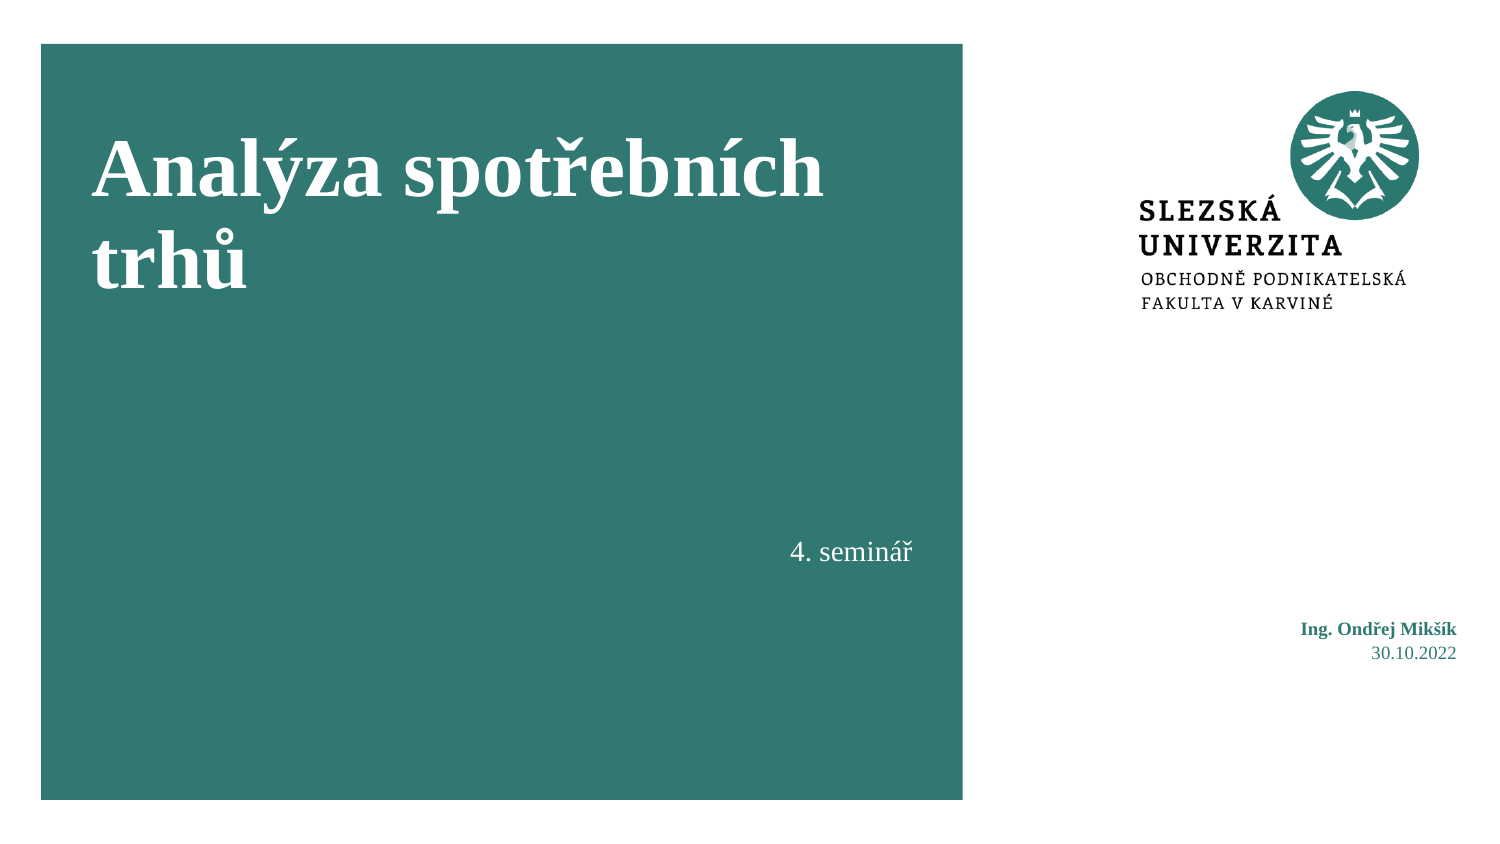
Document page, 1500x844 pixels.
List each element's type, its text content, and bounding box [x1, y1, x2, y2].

text_box [39, 42, 965, 802]
subtitle 4. seminář [289, 528, 928, 753]
title Analýza spotřebních trhů [76, 114, 916, 470]
picture [1139, 90, 1419, 309]
text_box Ing. Ondřej Mikšík 30.10.2022 [1141, 610, 1472, 800]
